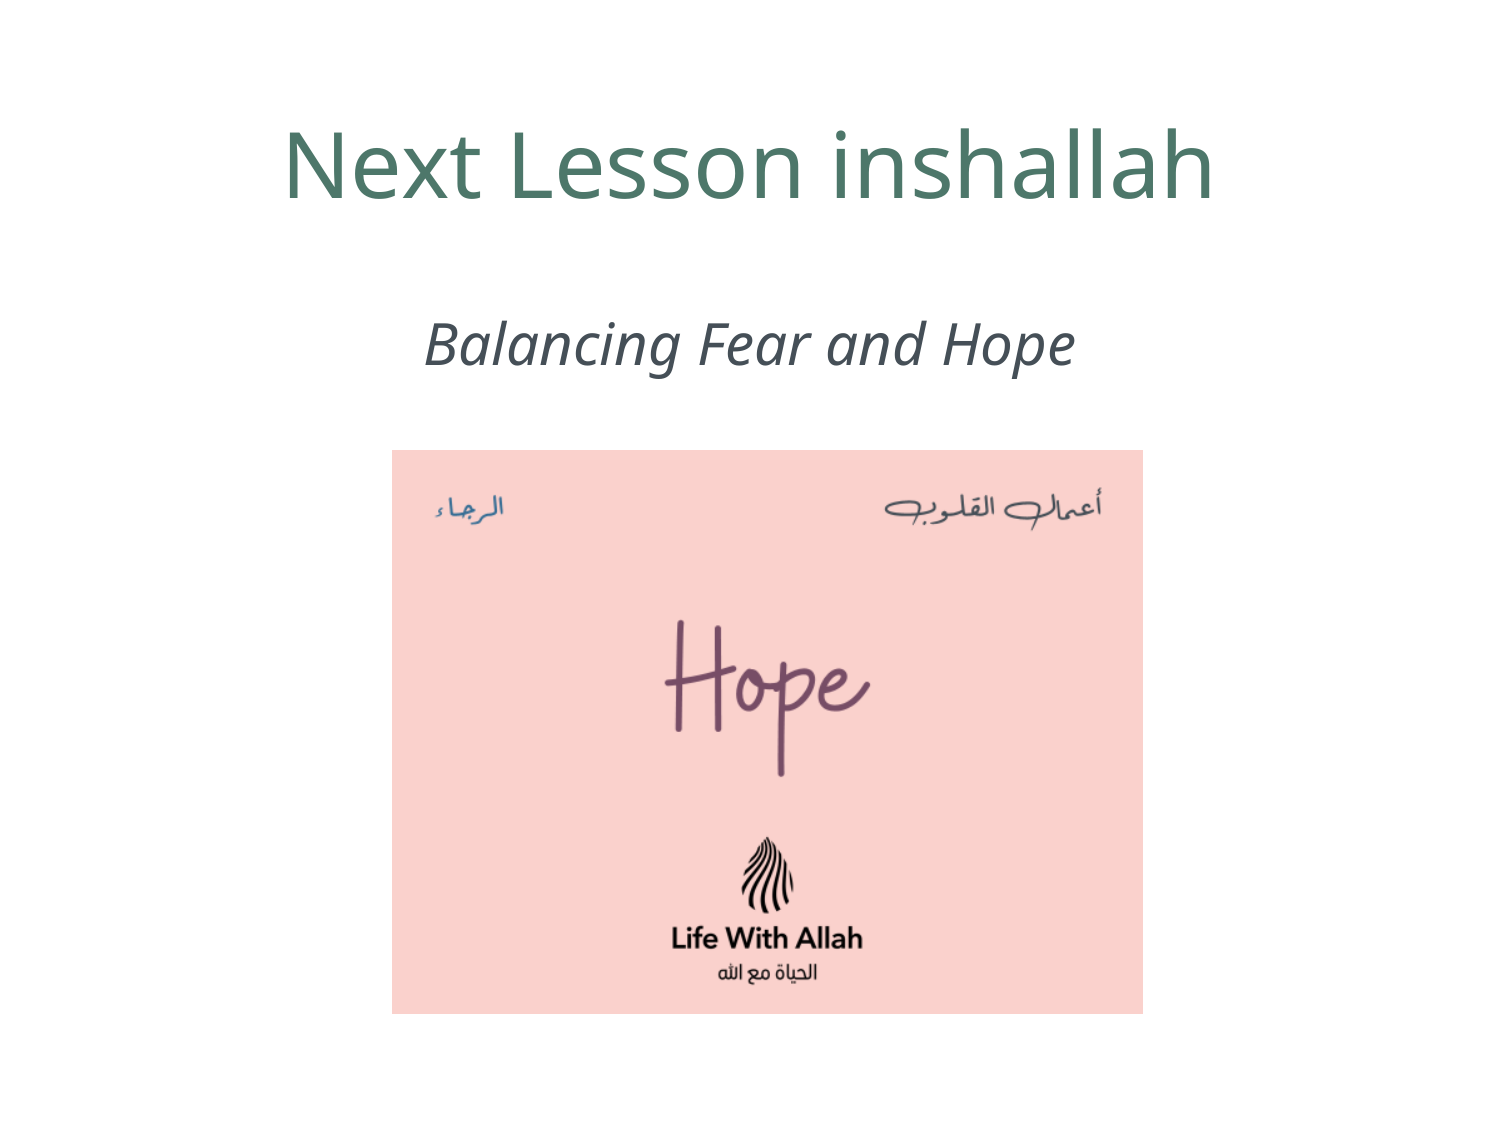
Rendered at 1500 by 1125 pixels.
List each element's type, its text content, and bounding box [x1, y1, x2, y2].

list Balancing Fear and Hope [103, 299, 1397, 1014]
title Next Lesson inshallah [103, 59, 1397, 278]
picture [392, 450, 1143, 1014]
